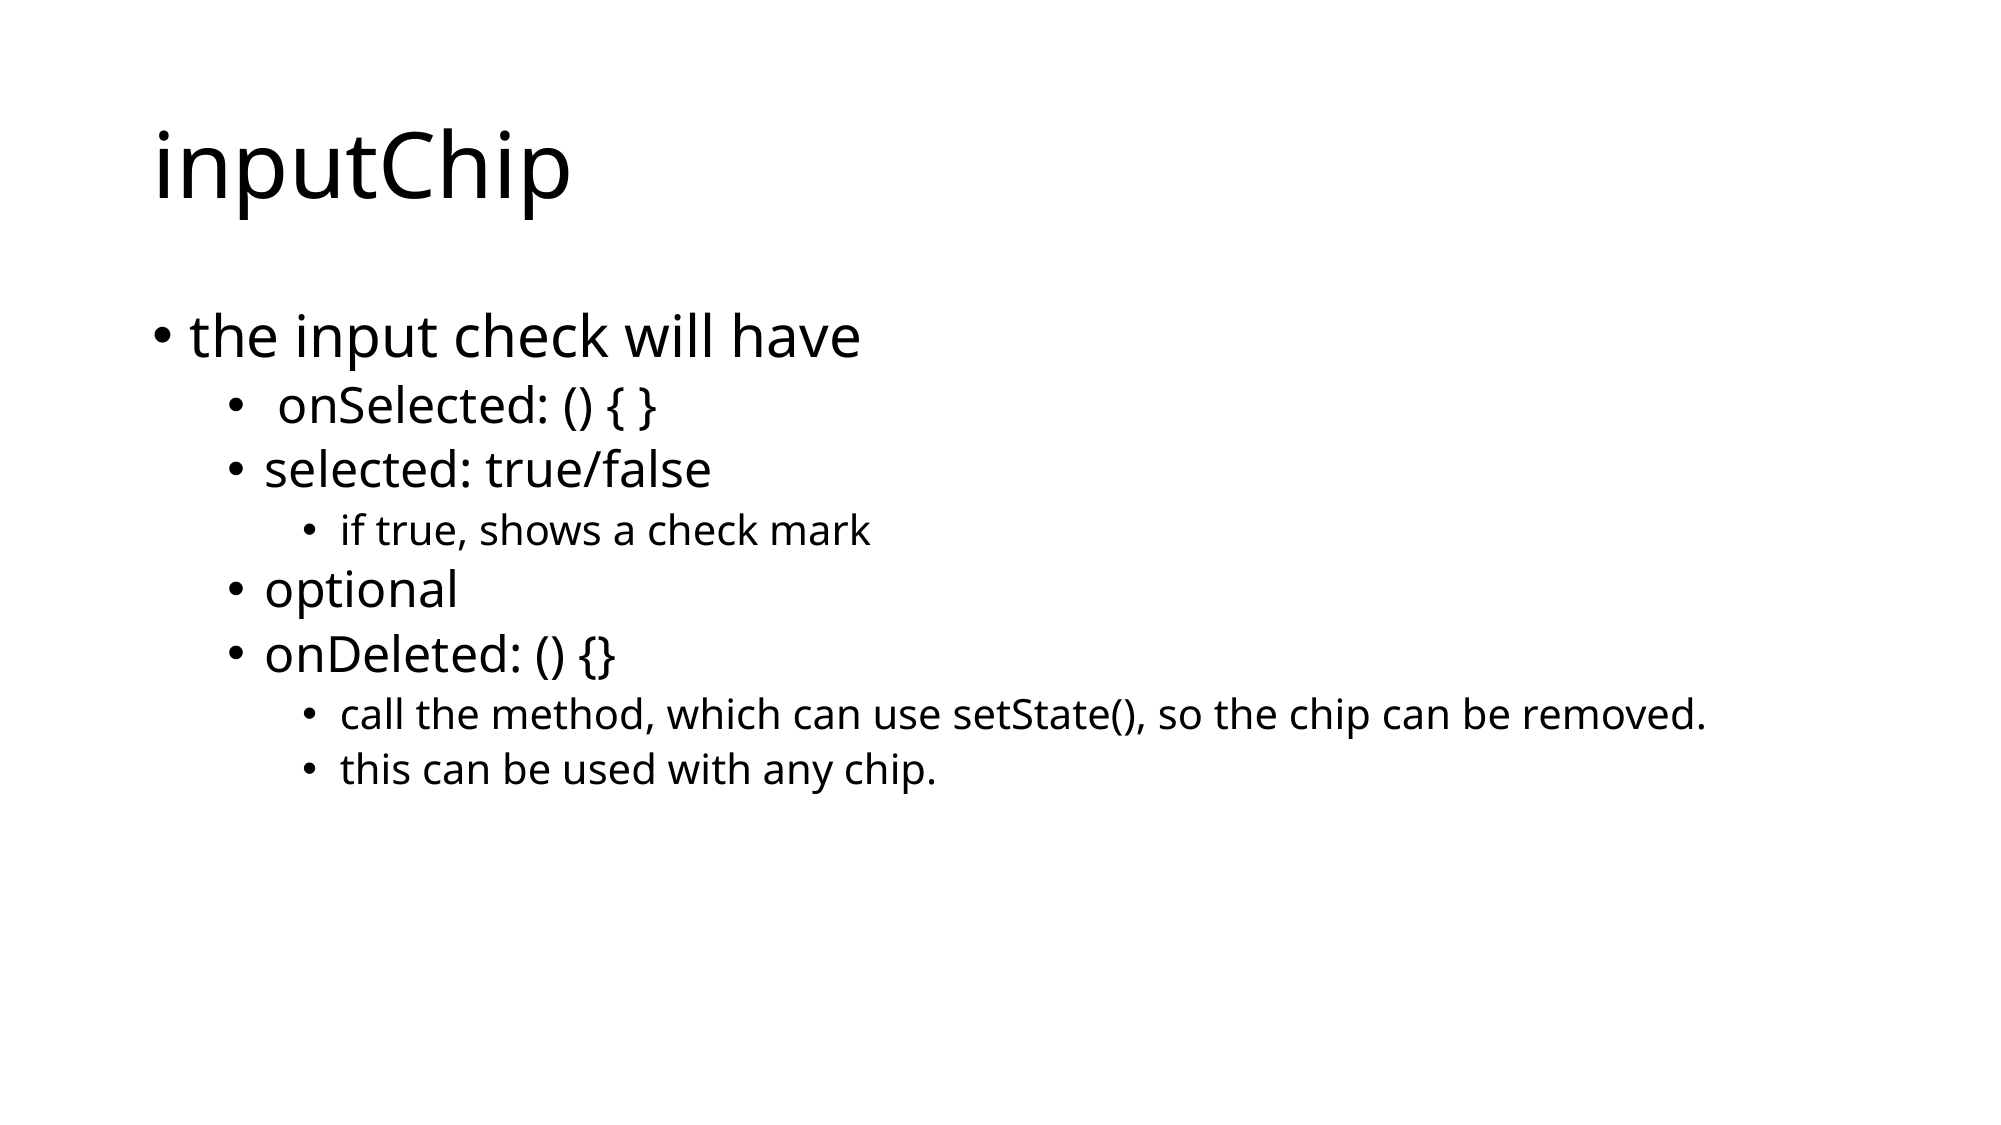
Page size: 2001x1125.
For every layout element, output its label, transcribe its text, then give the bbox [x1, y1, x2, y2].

title inputChip [137, 59, 1863, 278]
list the input check will have onSelected: () { } selected: true/false if true, shows a check mark optional onDeleted: () {} call the method, which can use setState(), so the chip can be removed. this can be used with any chip. [137, 299, 1863, 1014]
